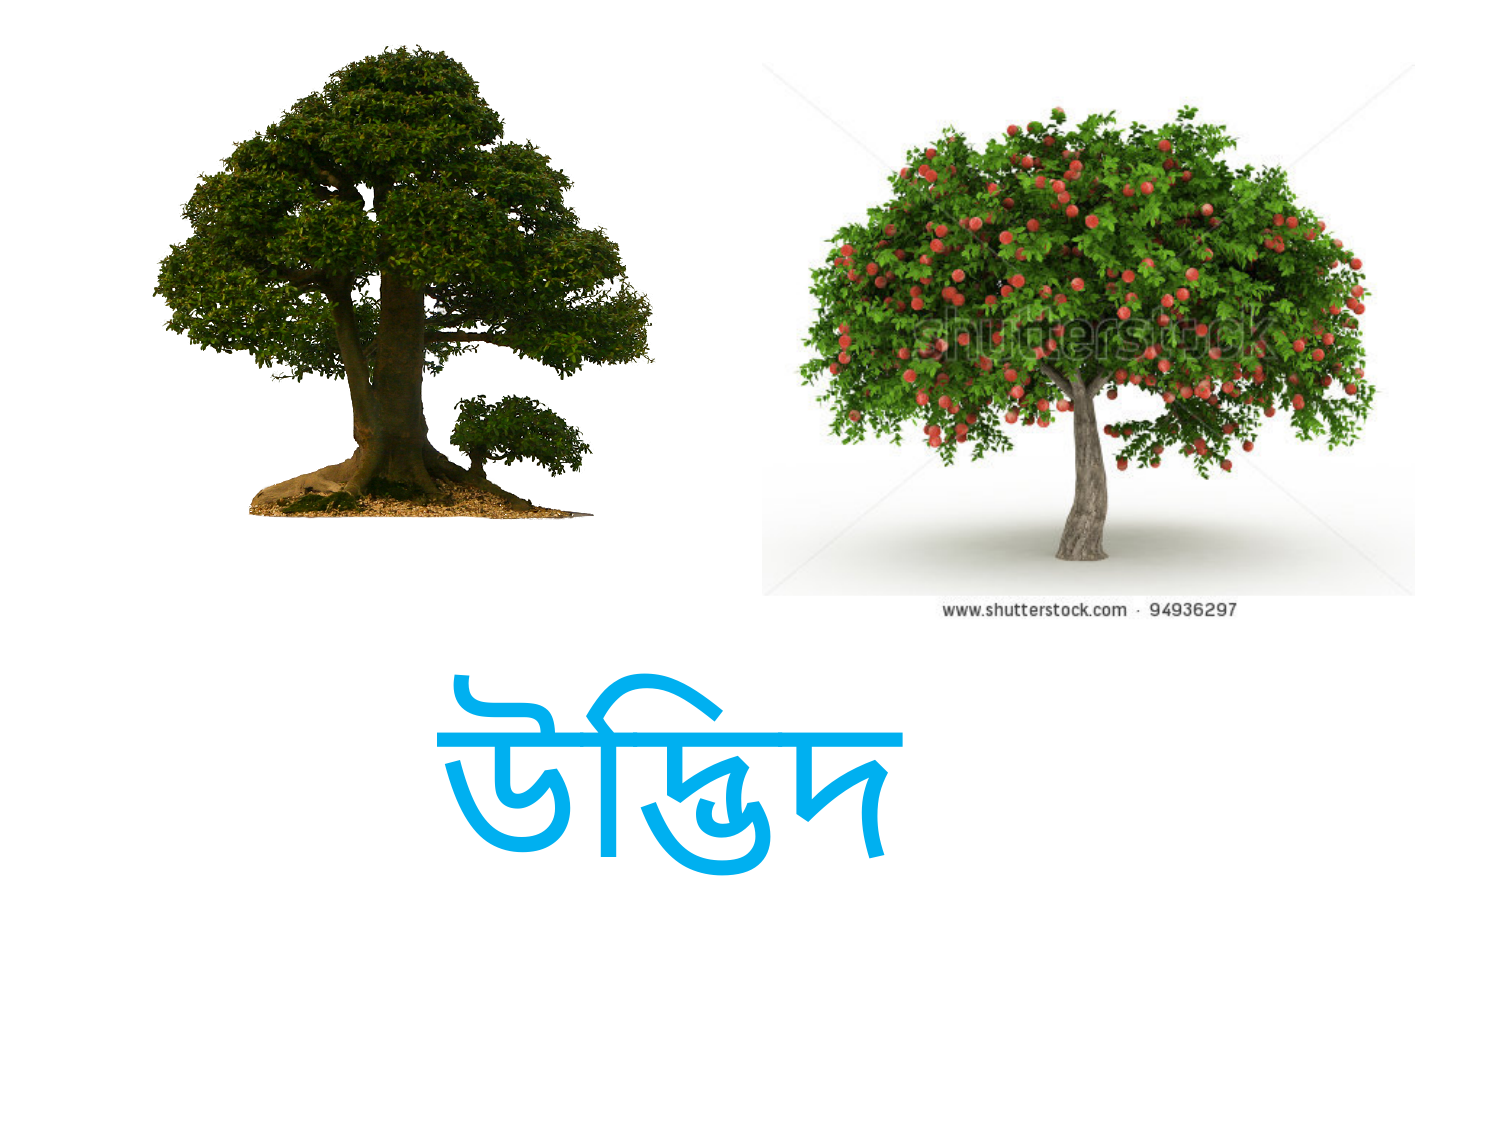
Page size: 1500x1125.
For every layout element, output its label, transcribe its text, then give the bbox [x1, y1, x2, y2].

text_box উদ্ভিদ [425, 649, 1000, 905]
picture [762, 62, 1416, 626]
picture [74, 0, 673, 638]
